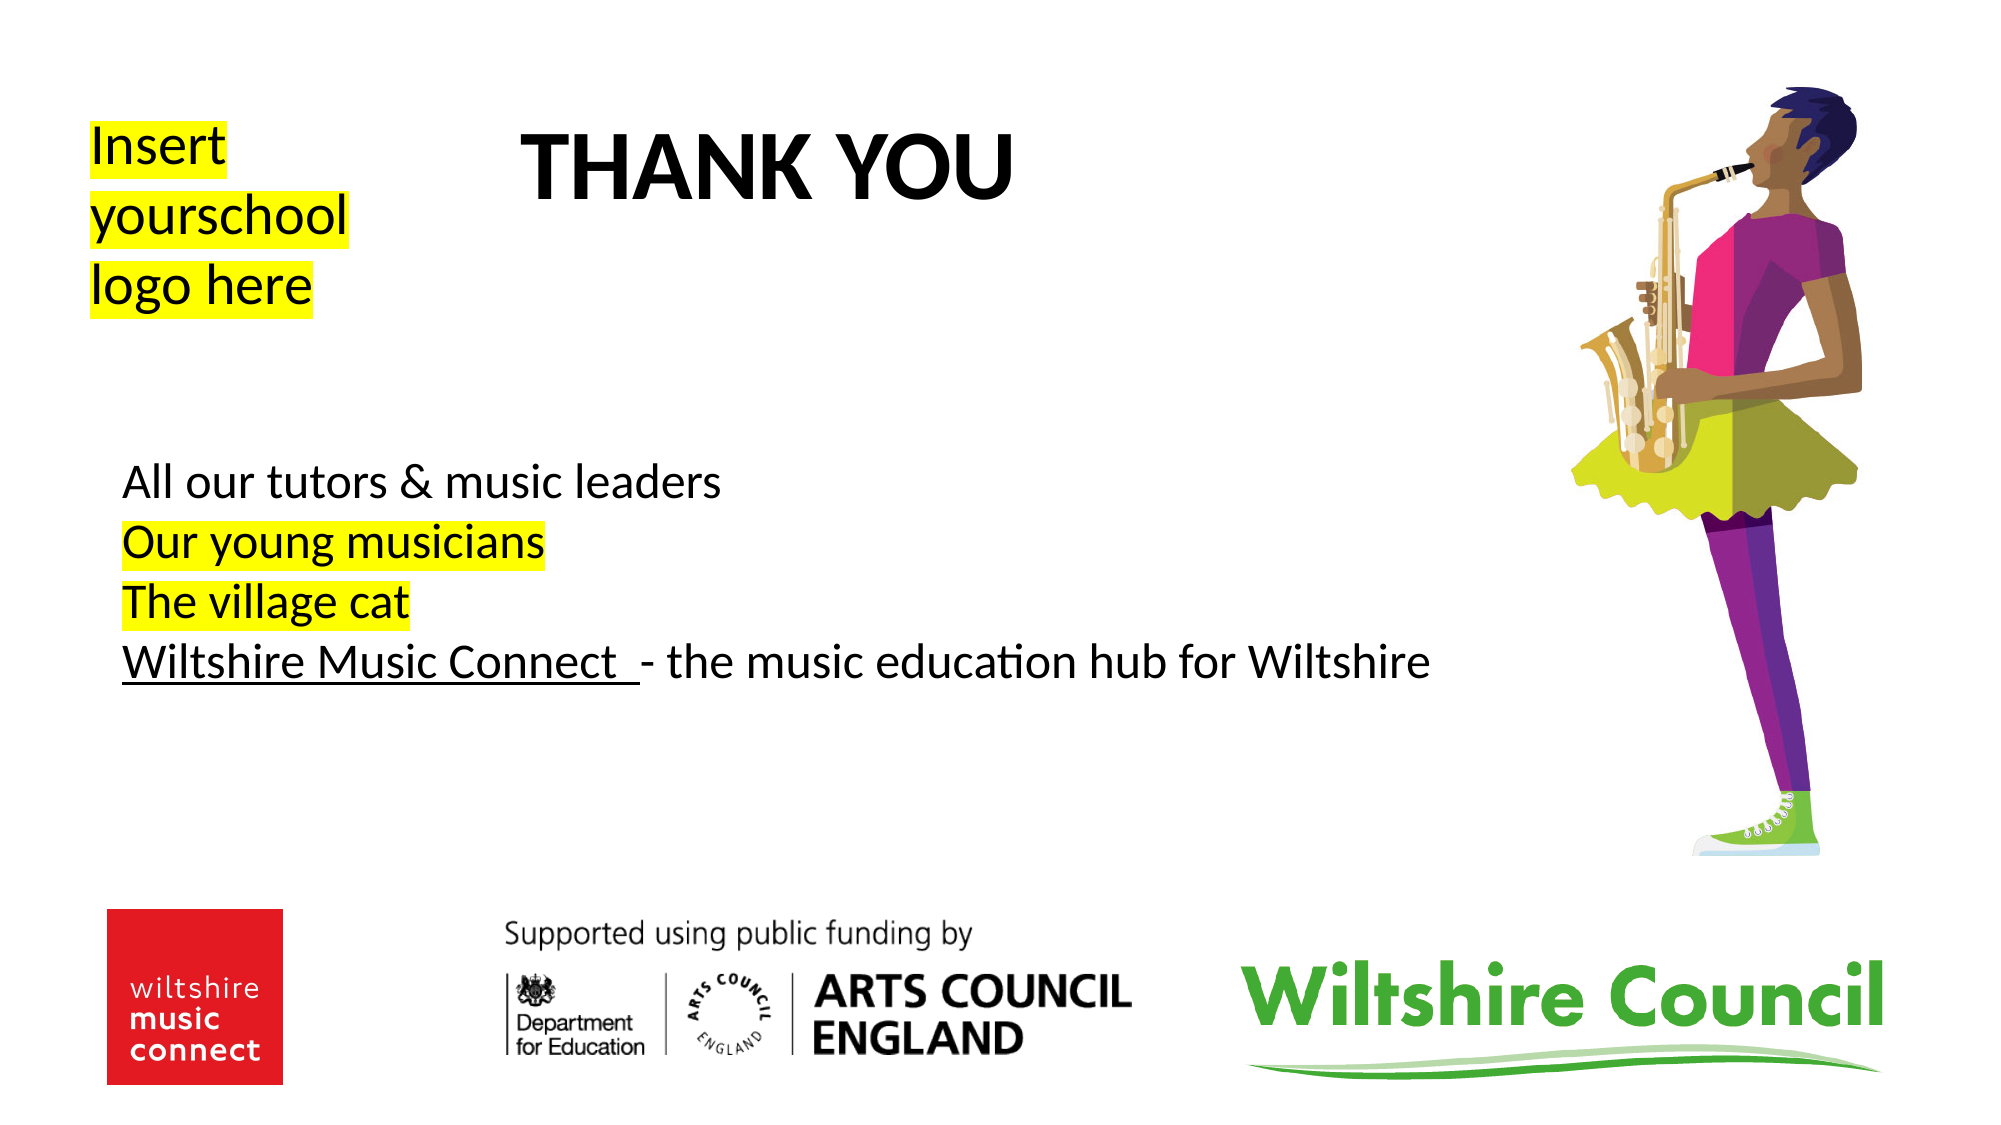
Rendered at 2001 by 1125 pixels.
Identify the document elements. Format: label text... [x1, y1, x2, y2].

text_box Insert yourschool logo here [75, 98, 400, 324]
picture [505, 919, 1132, 1055]
picture [1545, 61, 1893, 892]
text_box All our tutors & music leaders Our young musicians The village cat Wiltshire Music Connect - the music education hub for Wiltshire [107, 440, 1466, 685]
picture [1240, 960, 1883, 1080]
text_box THANK YOU [505, 91, 1495, 206]
picture [107, 909, 283, 1085]
